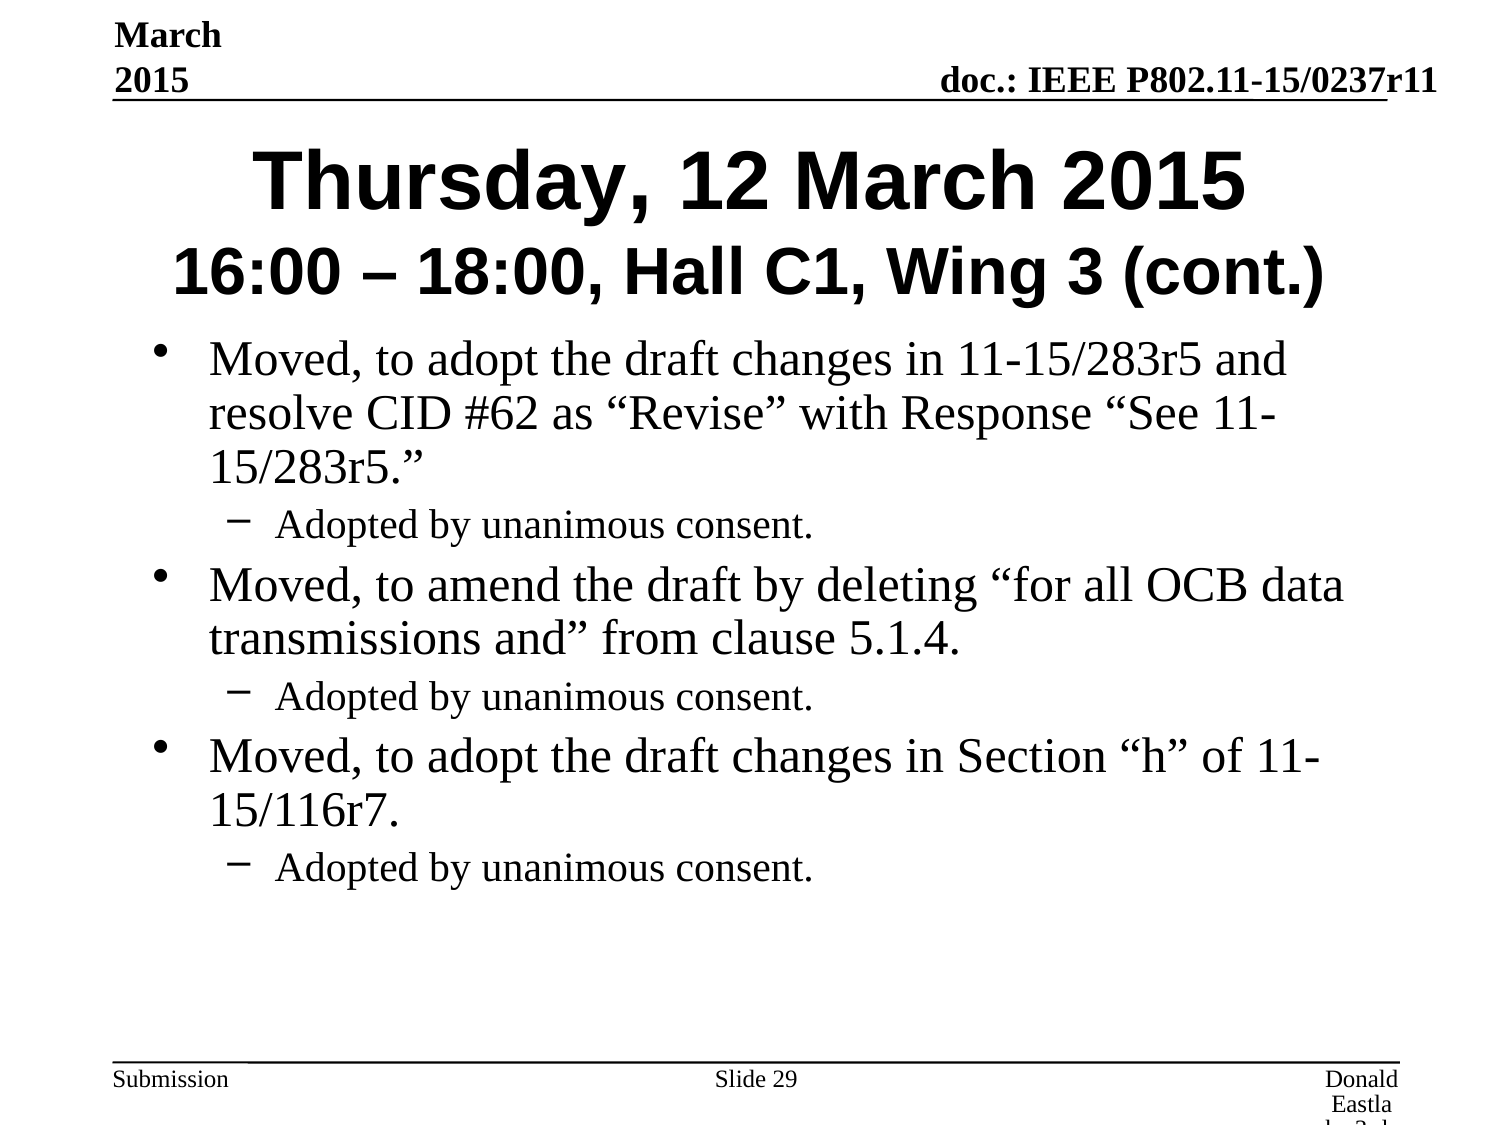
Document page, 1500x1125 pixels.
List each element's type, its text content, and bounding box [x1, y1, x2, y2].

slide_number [114, 54, 290, 100]
title Thursday, 12 March 2015 16:00 – 18:00, Hall C1, Wing 3 (cont.) [112, 112, 1388, 313]
slide_number Slide 29 [712, 1063, 800, 1093]
list Moved, to adopt the draft changes in 11-15/283r5 and resolve CID #62 as “Revise” with Response “See 11-15/283r5.” Adopted by unanimous consent. Moved, to amend the draft by deleting “for all OCB data transmissions and” from clause 5.1.4. Adopted by unanimous consent. Moved, to adopt the draft changes in Section “h” of 11-15/116r7. Adopted by unanimous consent. [137, 324, 1388, 1063]
footer Donald Eastlake 3rd, Huawei Technologies [1325, 1062, 1402, 1093]
